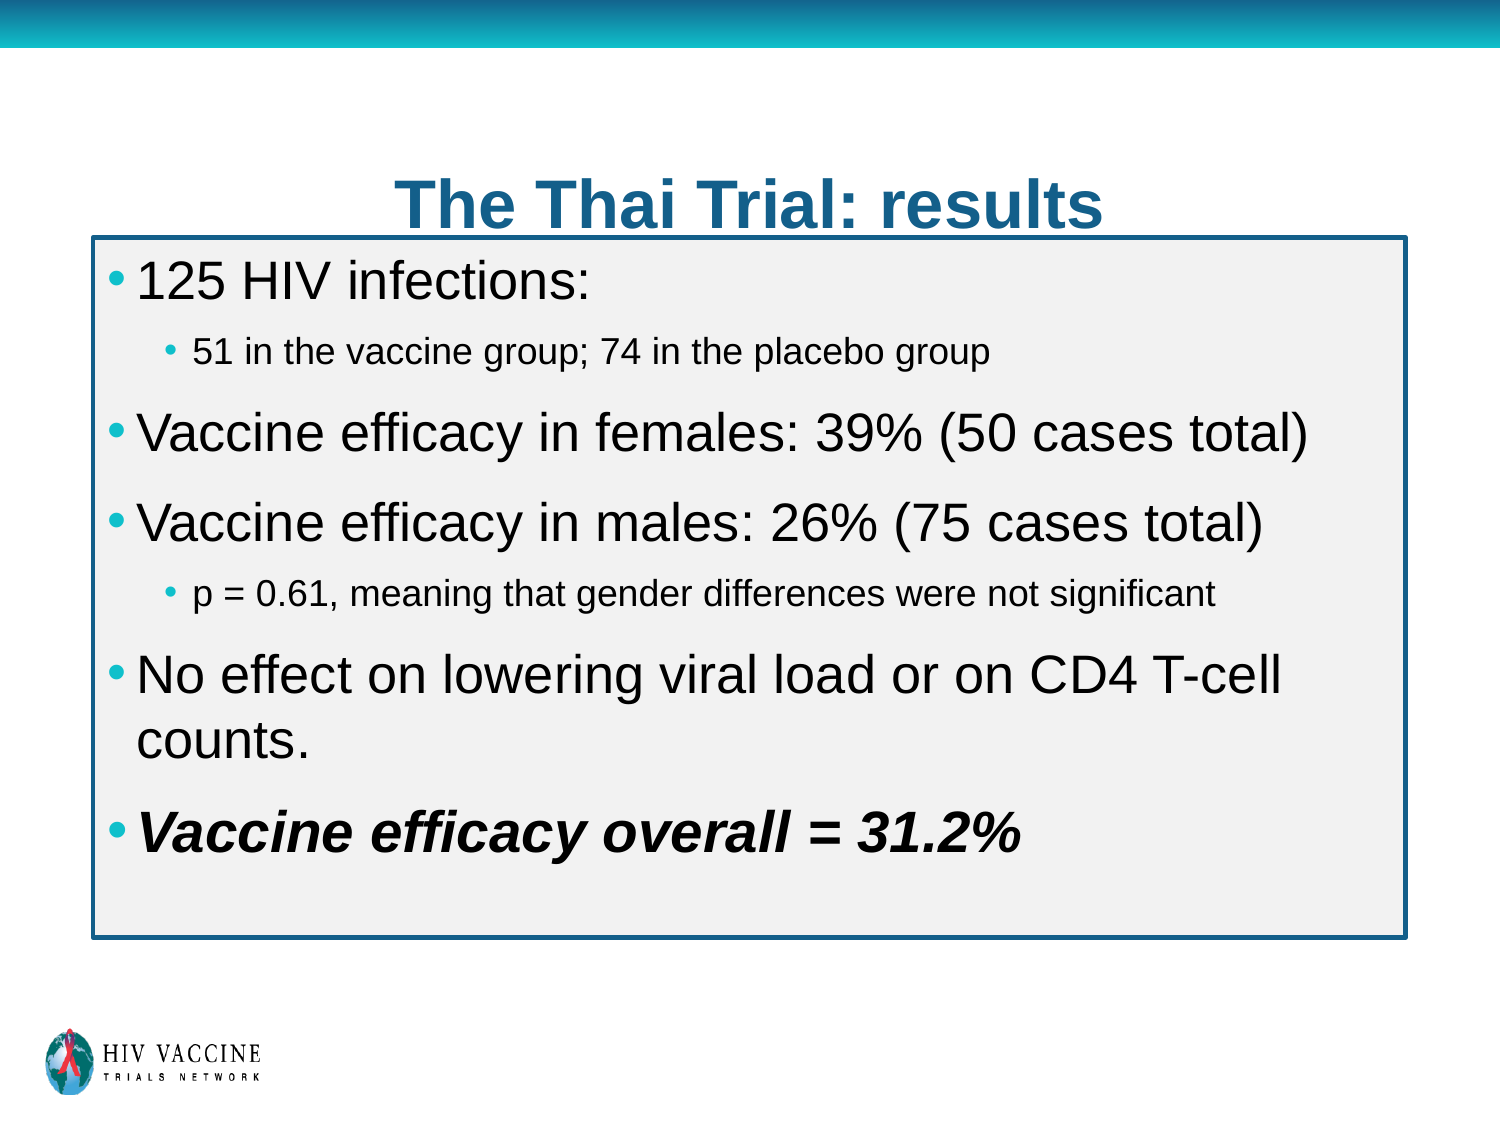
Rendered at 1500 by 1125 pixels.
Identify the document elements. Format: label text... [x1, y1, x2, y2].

title The Thai Trial: results [103, 97, 1397, 237]
picture [45, 1028, 260, 1095]
list 125 HIV infections: 51 in the vaccine group; 74 in the placebo group Vaccine efficacy in females: 39% (50 cases total) Vaccine efficacy in males: 26% (75 cases total) p = 0.61, meaning that gender differences were not significant No effect on lowering viral load or on CD4 T-cell counts. Vaccine efficacy overall = 31.2% [92, 237, 1406, 938]
